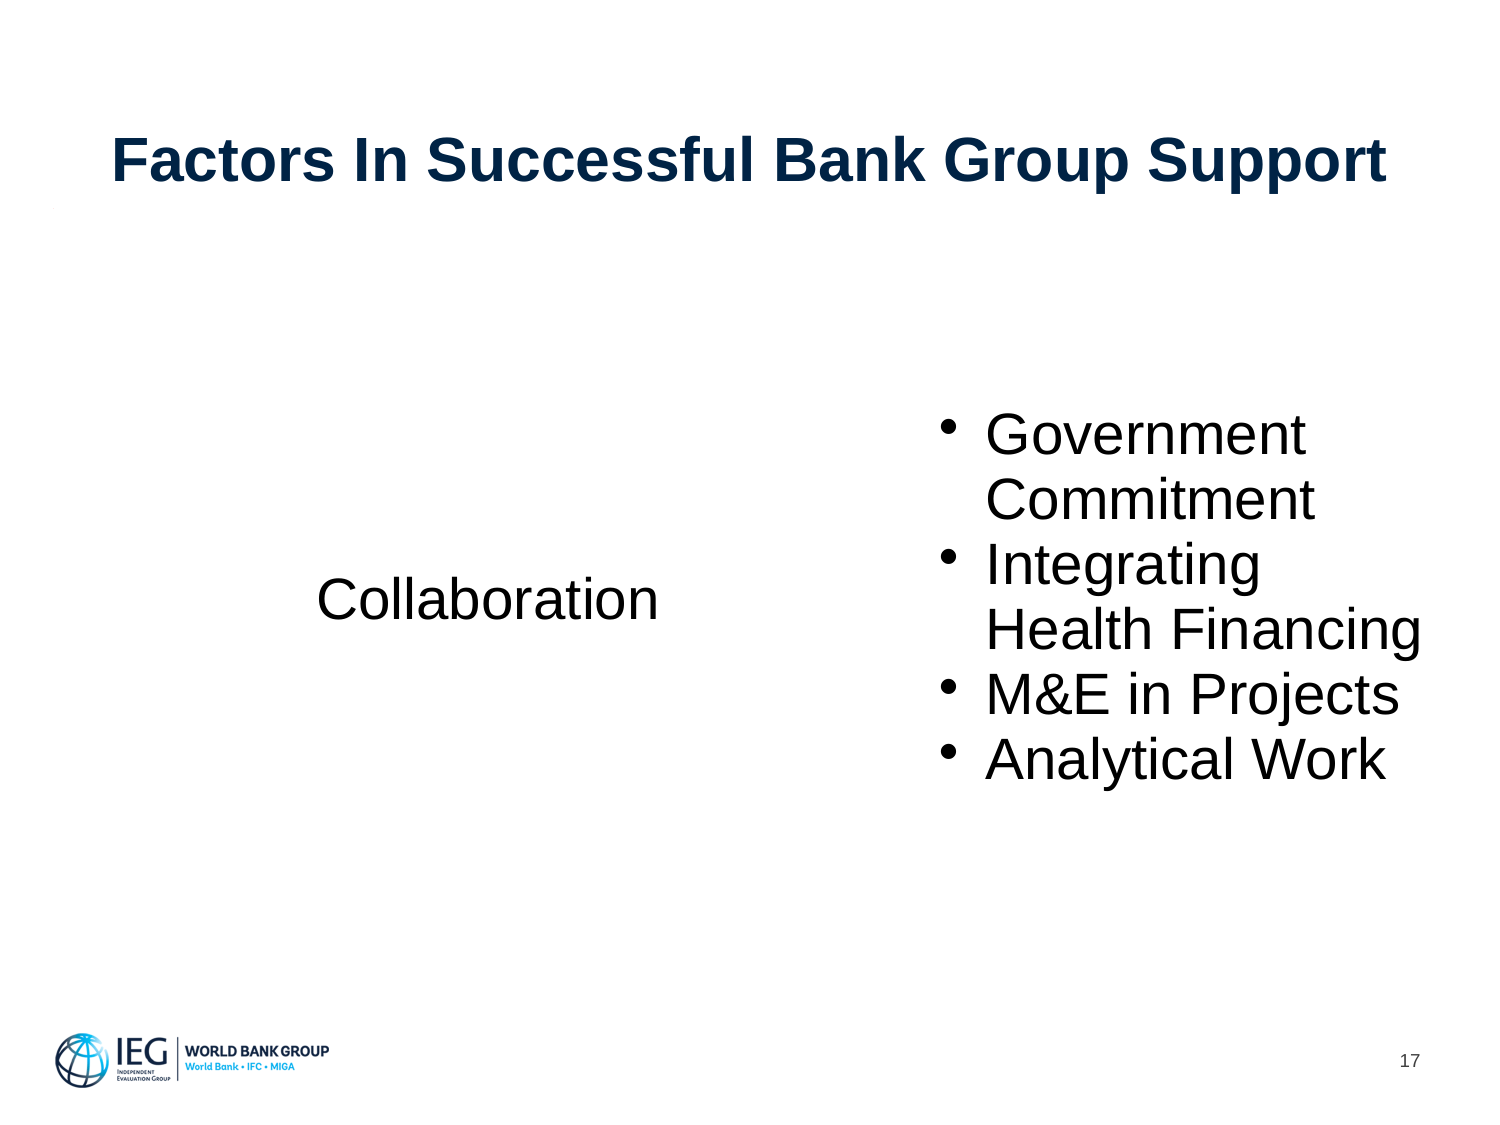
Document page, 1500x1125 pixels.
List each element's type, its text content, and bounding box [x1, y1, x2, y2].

slide_number 17 [1399, 1043, 1447, 1079]
picture [55, 1033, 329, 1088]
picture [79, 1045, 87, 1054]
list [52, 207, 1448, 988]
title Factors In Successful Bank Group Support [53, 42, 1447, 198]
